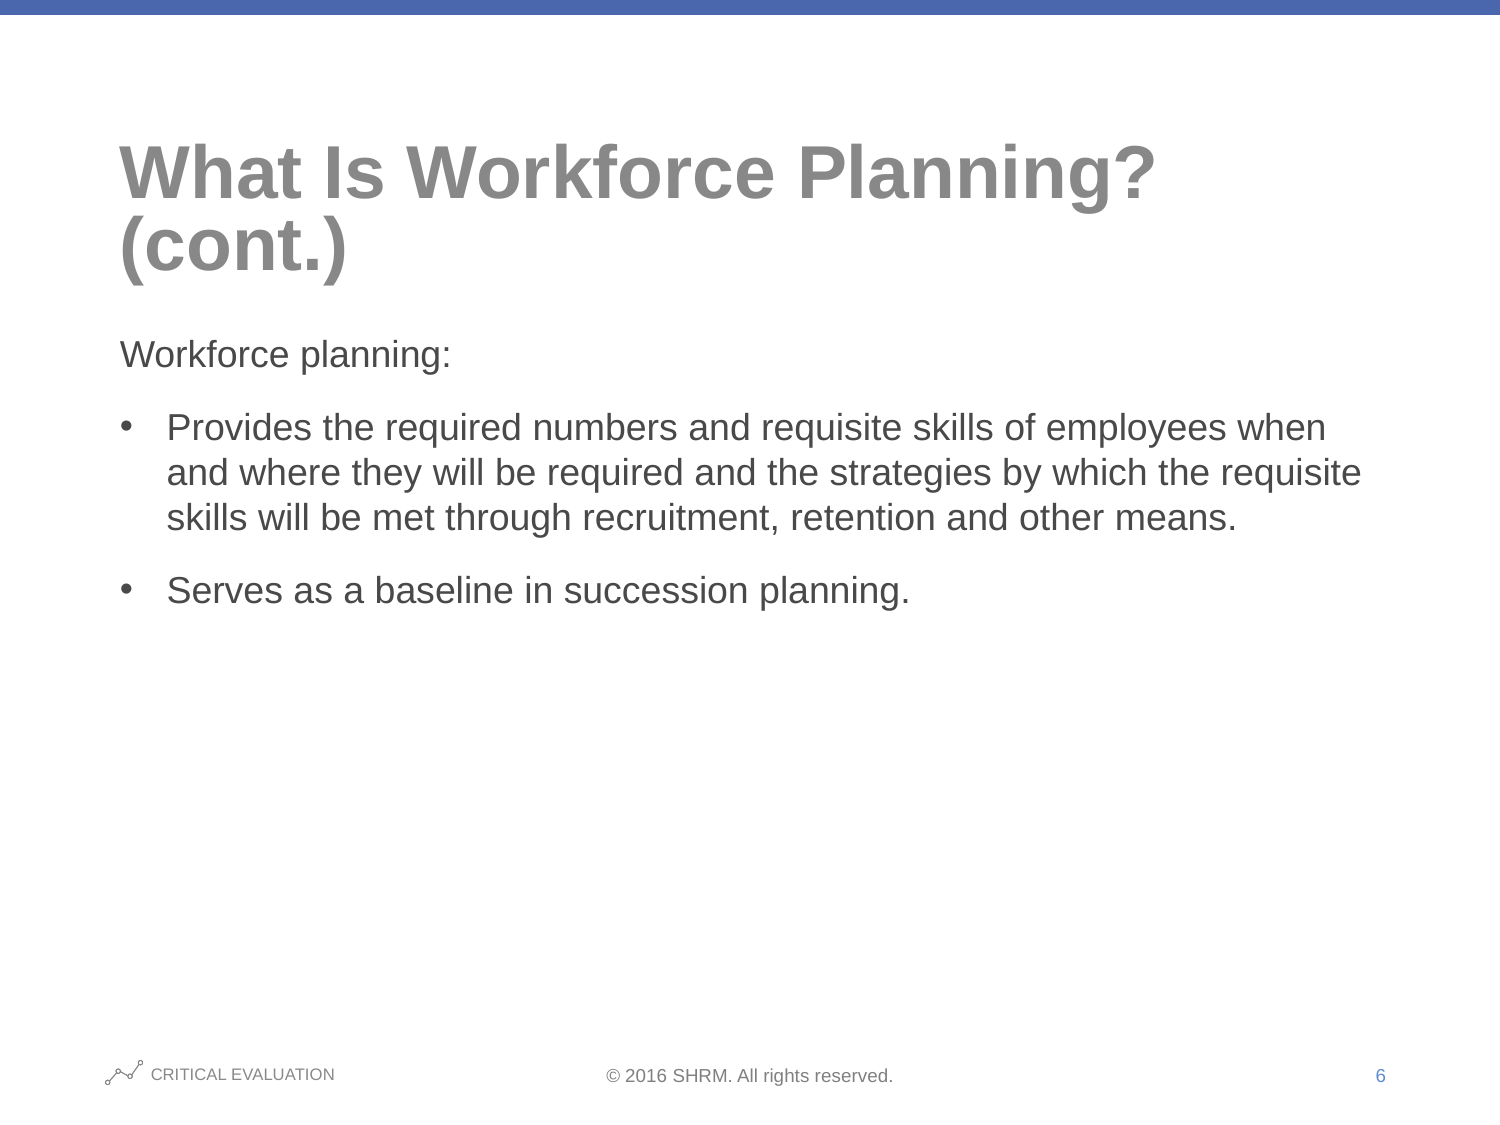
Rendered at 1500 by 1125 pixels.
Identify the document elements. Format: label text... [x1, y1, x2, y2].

picture [105, 1060, 143, 1085]
list Workforce planning: Provides the required numbers and requisite skills of employees when and where they will be required and the strategies by which the requisite skills will be met through recruitment, retention and other means. Serves as a baseline in succession planning. [105, 322, 1403, 998]
slide_number 6 [1206, 1056, 1402, 1095]
title What Is Workforce Planning? (cont.) [105, 104, 1403, 293]
